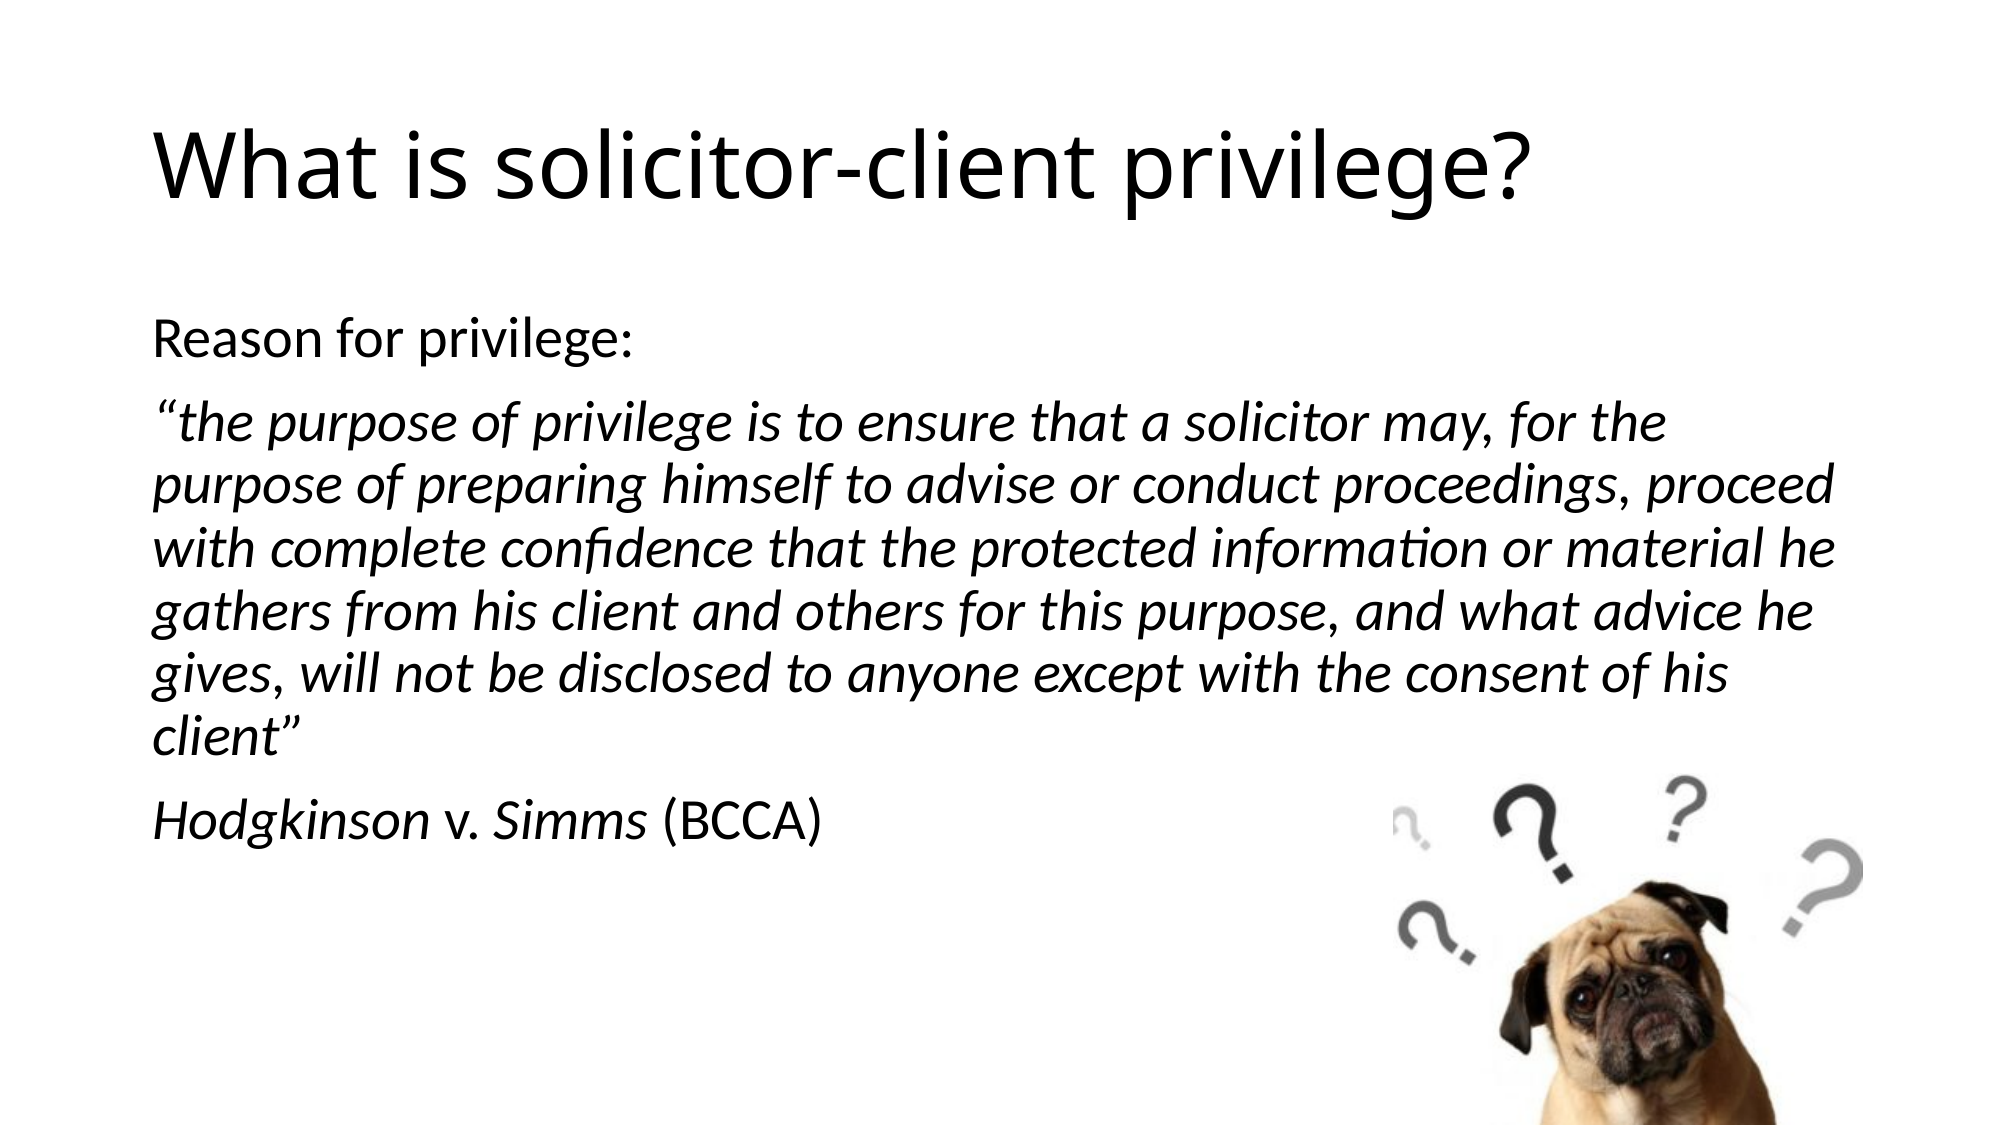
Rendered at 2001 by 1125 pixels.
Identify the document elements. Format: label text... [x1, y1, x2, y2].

list Reason for privilege: “the purpose of privilege is to ensure that a solicitor may, for the purpose of preparing himself to advise or conduct proceedings, proceed with complete confidence that the protected information or material he gathers from his client and others for this purpose, and what advice he gives, will not be disclosed to anyone except with the consent of his client” Hodgkinson v. Simms (BCCA) [137, 299, 1863, 1014]
picture [1393, 773, 1863, 1125]
title What is solicitor-client privilege? [137, 59, 1863, 278]
